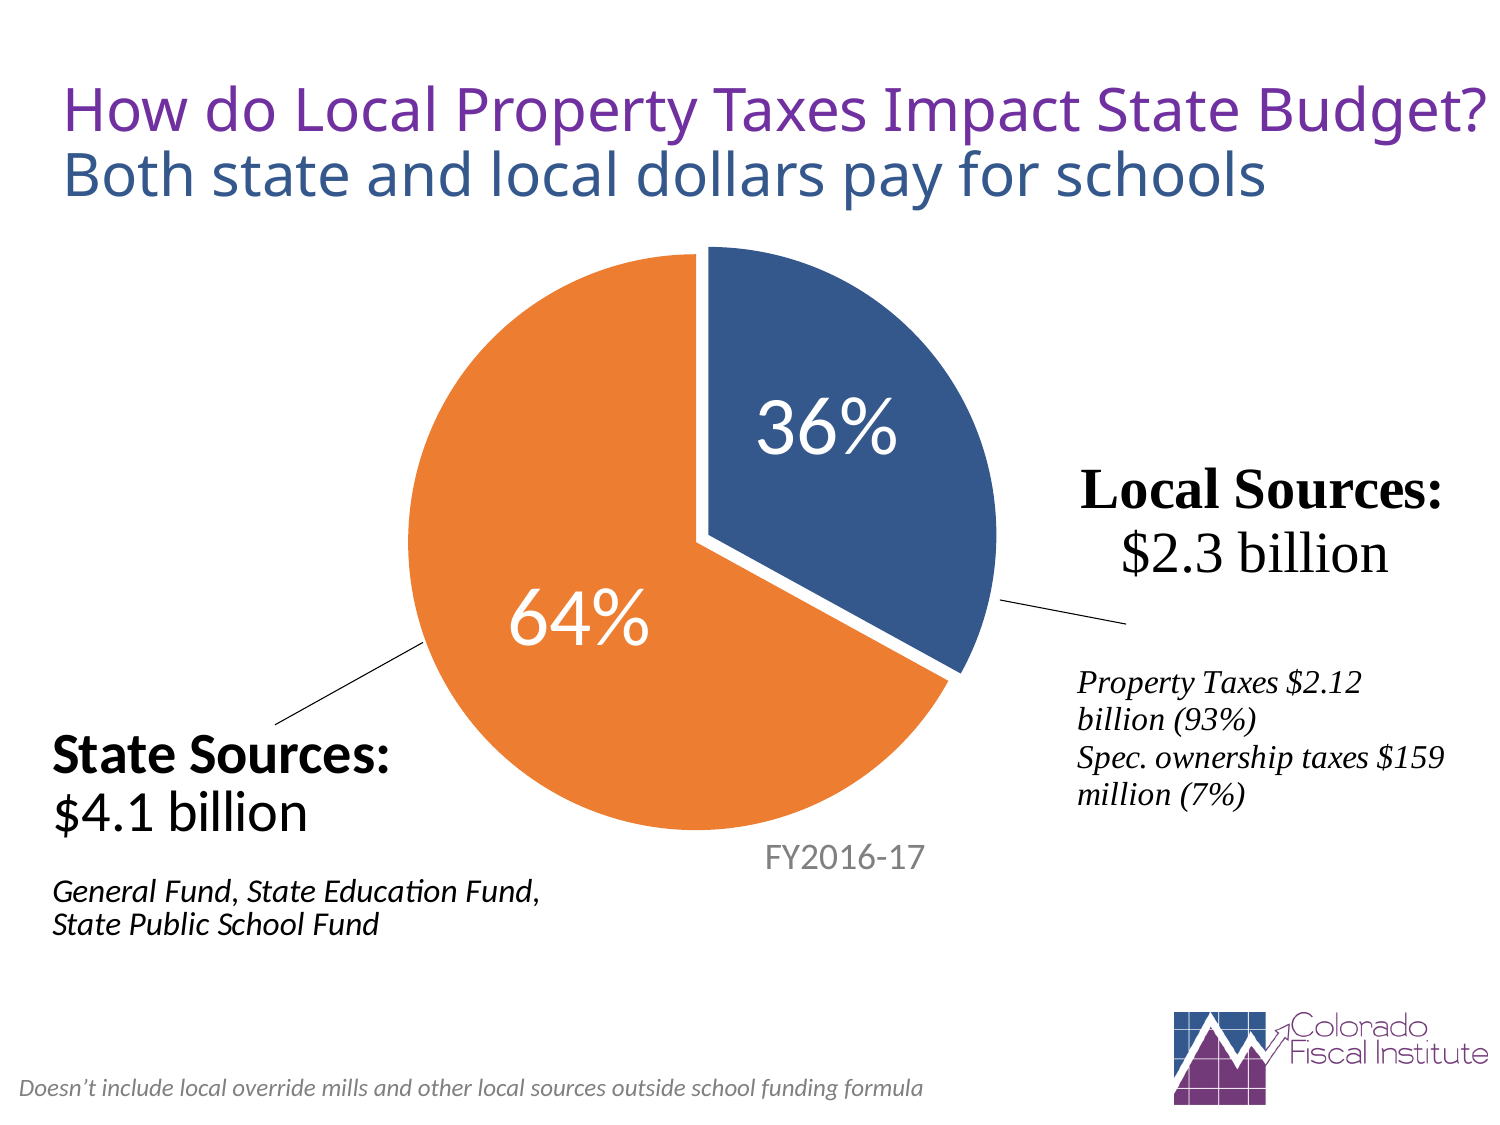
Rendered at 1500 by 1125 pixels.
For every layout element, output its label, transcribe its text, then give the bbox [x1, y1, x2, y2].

chart [37, 174, 1463, 1050]
text_box Doesn’t include local override mills and other local sources outside school funding formula [4, 1064, 1042, 1109]
picture [1174, 1012, 1488, 1105]
title How do Local Property Taxes Impact State Budget? Both state and local dollars pay for schools [47, 51, 1500, 239]
